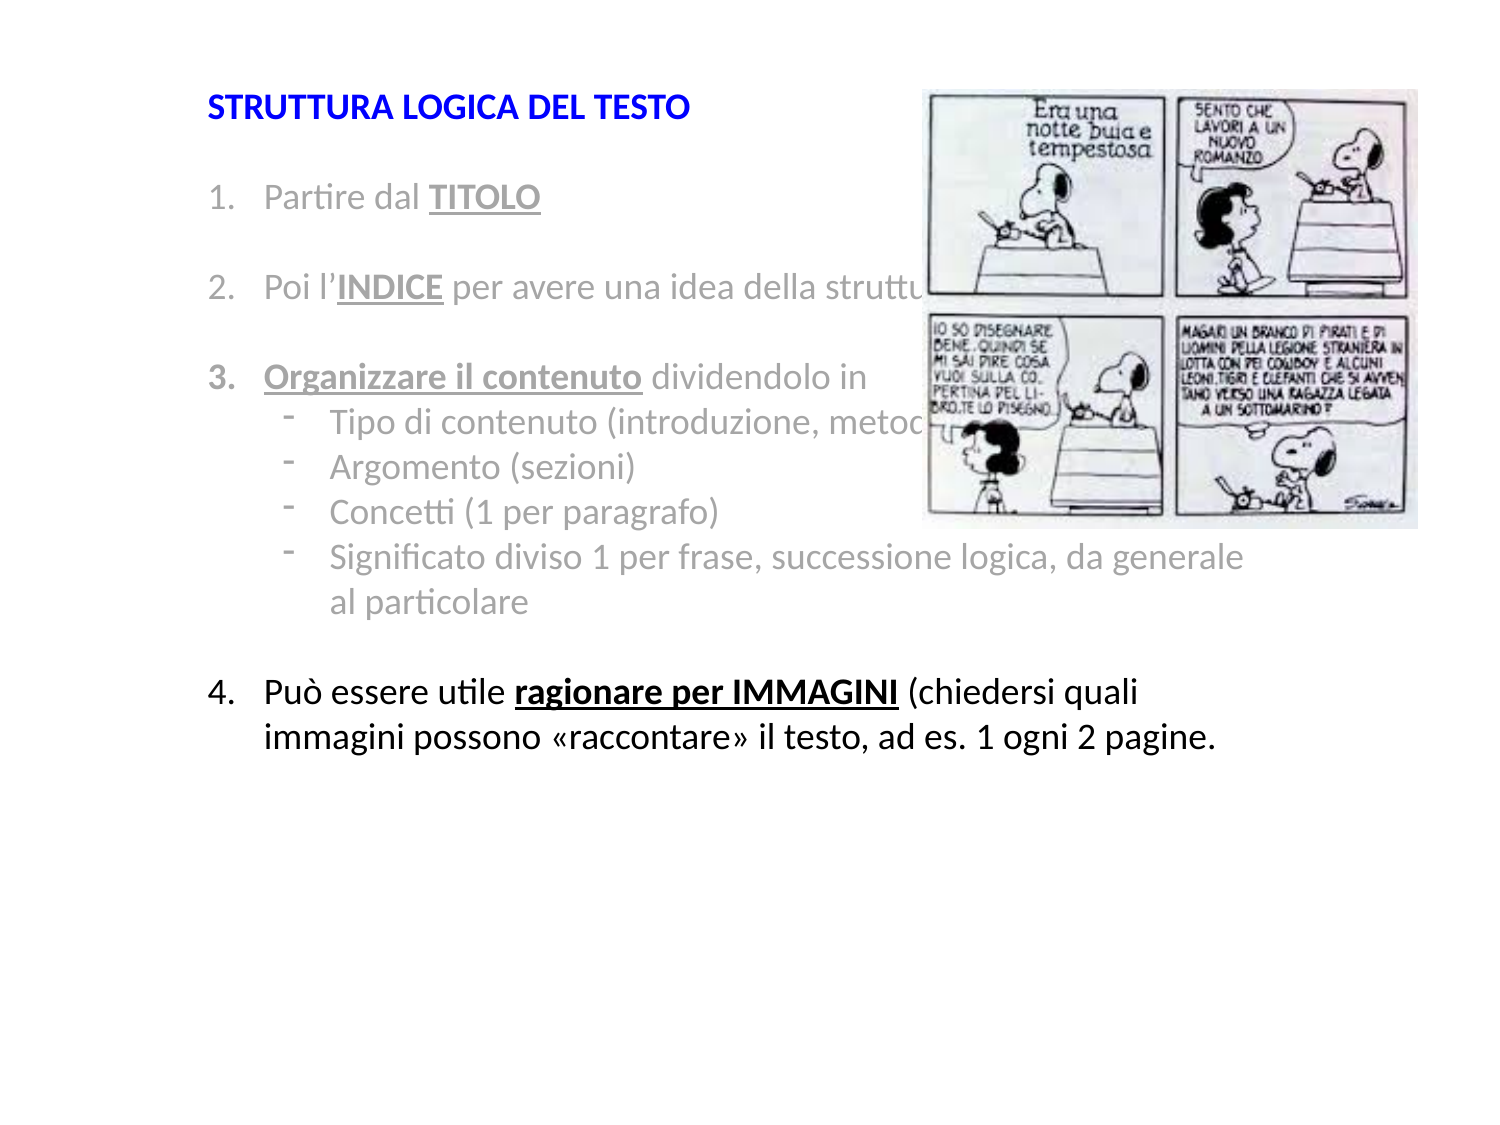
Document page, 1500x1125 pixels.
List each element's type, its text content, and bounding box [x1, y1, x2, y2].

text_box STRUTTURA LOGICA DEL TESTO Partire dal TITOLO Poi l’INDICE per avere una idea della struttura del testo Organizzare il contenuto dividendolo in Tipo di contenuto (introduzione, metodi ecc.) Argomento (sezioni) Concetti (1 per paragrafo) Significato diviso 1 per frase, successione logica, da generale al particolare Può essere utile ragionare per IMMAGINI (chiedersi quali immagini possono «raccontare» il testo, ad es. 1 ogni 2 pagine. [192, 74, 1273, 855]
picture [922, 89, 1418, 529]
